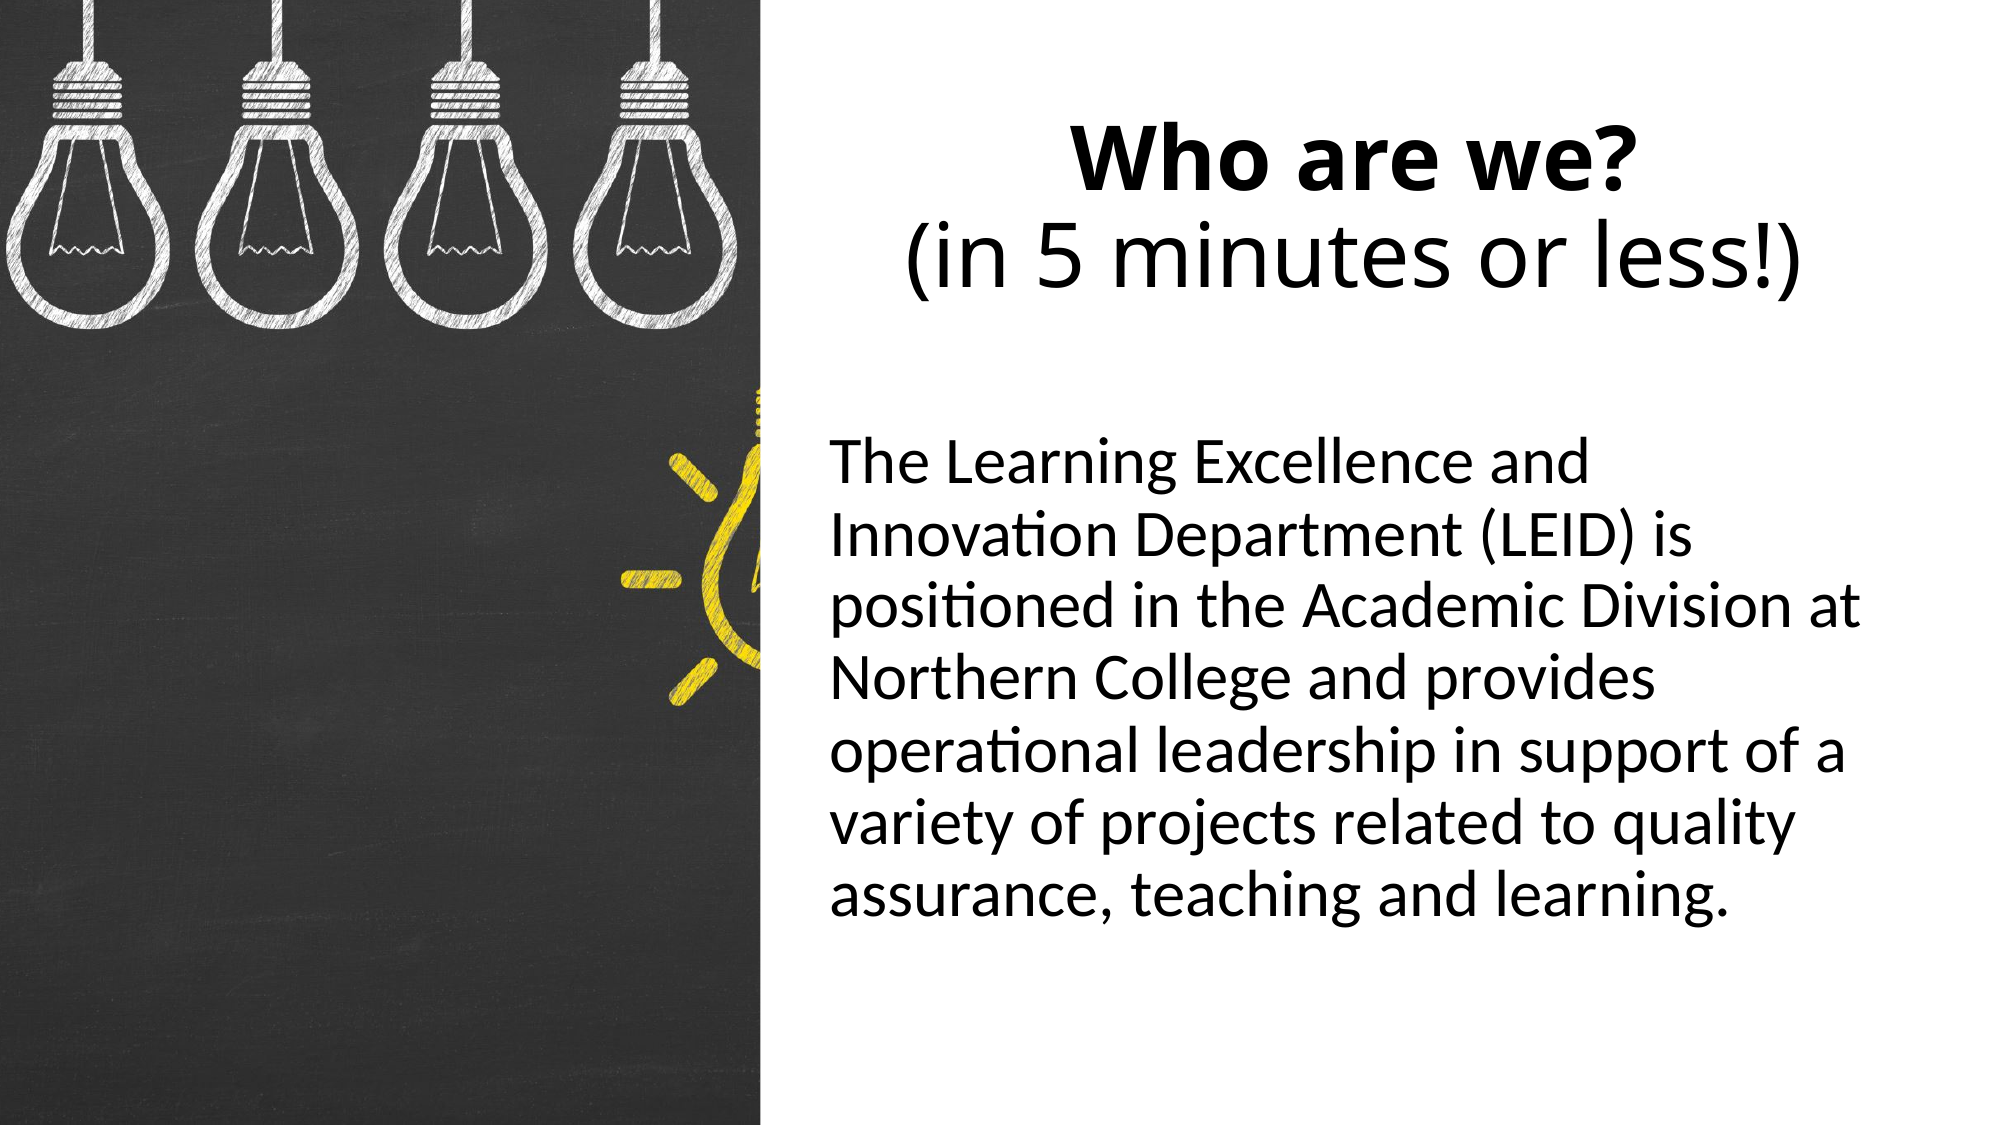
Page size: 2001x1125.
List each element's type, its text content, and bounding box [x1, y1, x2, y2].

picture [0, 0, 761, 1125]
title Who are we? (in 5 minutes or less!) [814, 103, 1895, 315]
list The Learning Excellence and Innovation Department (LEID) is positioned in the Academic Division at Northern College and provides operational leadership in support of a variety of projects related to quality assurance, teaching and learning. [814, 418, 1895, 1040]
